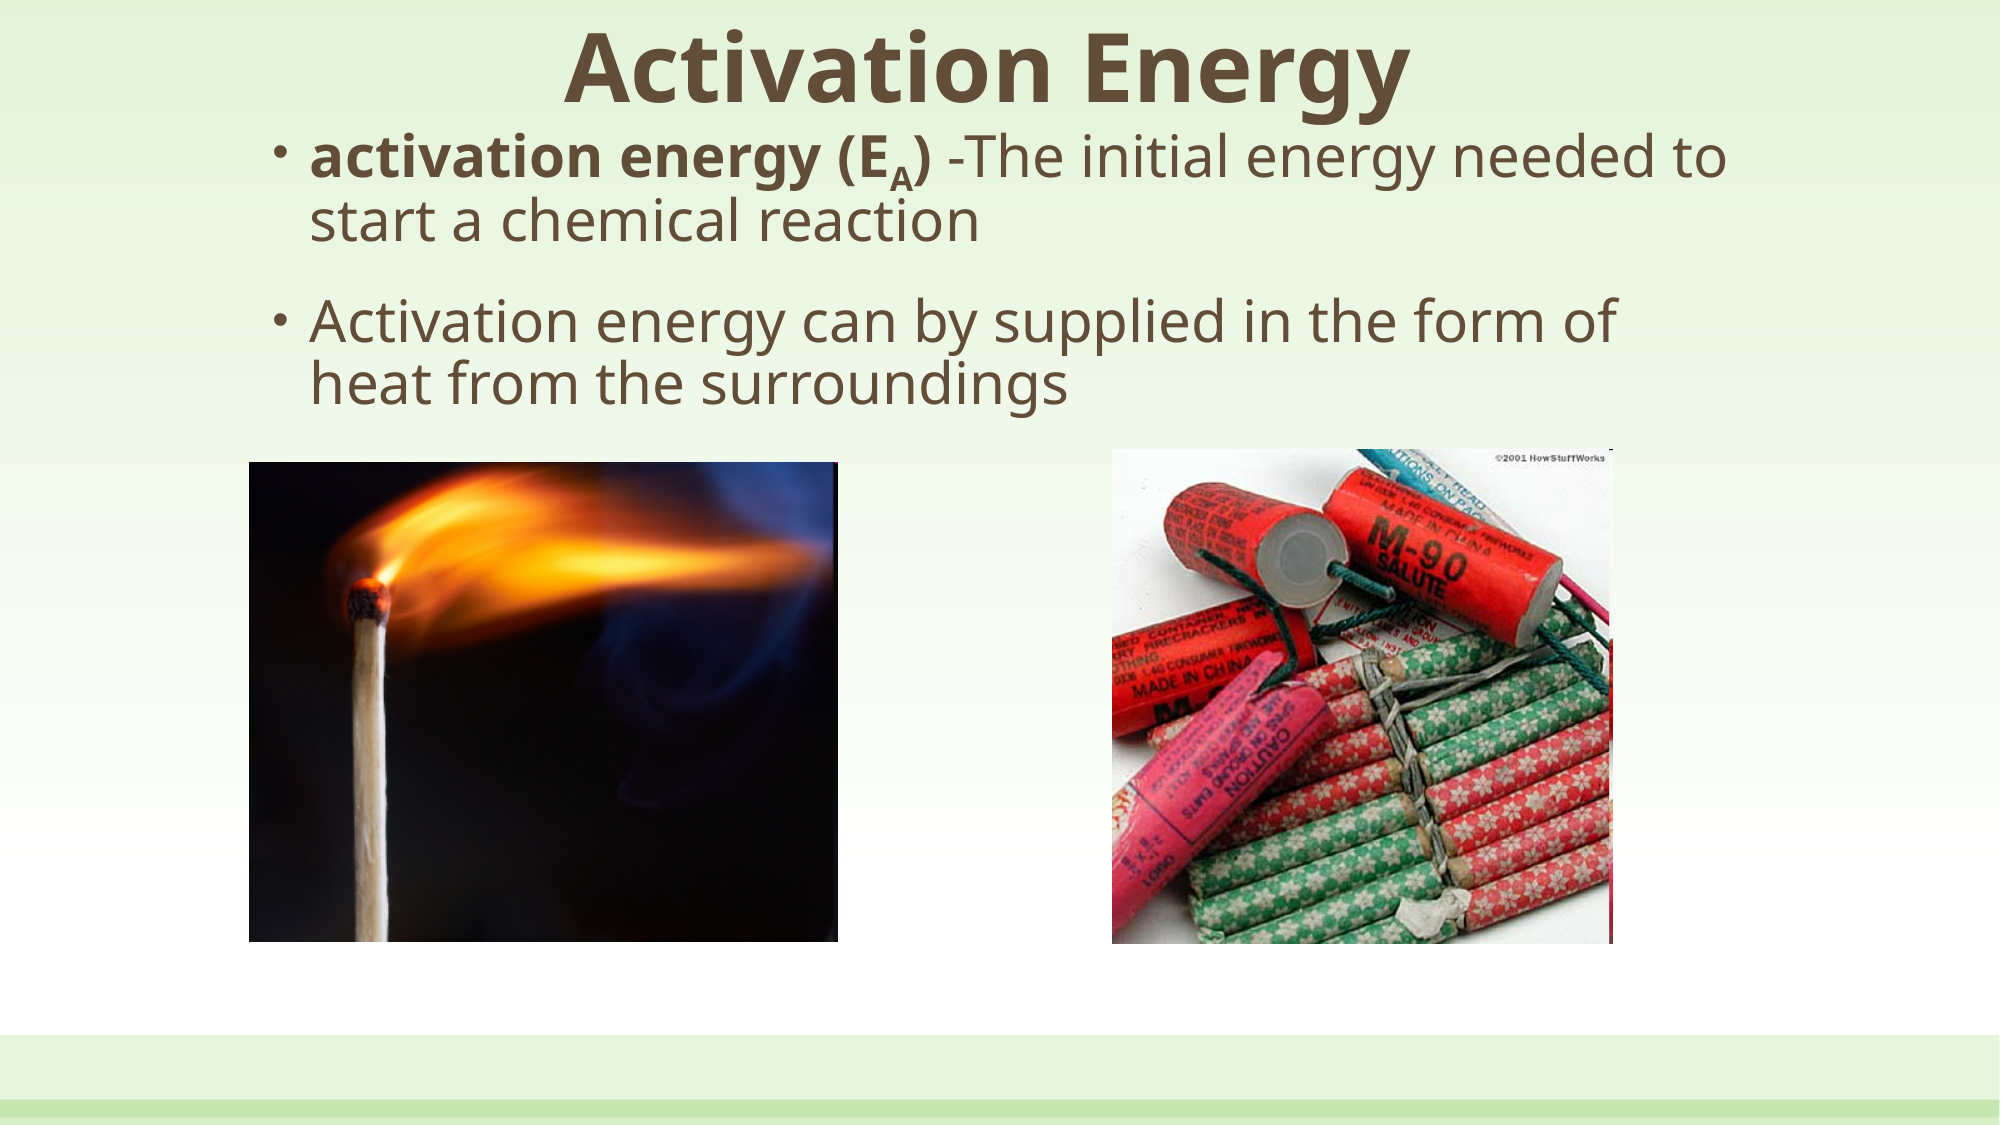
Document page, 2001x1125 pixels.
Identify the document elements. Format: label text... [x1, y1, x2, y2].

list activation energy (EA) -The initial energy needed to start a chemical reaction Activation energy can by supplied in the form of heat from the surroundings [249, 112, 1750, 477]
title Activation Energy [287, 12, 1688, 112]
picture [249, 462, 838, 942]
picture [1112, 449, 1613, 944]
